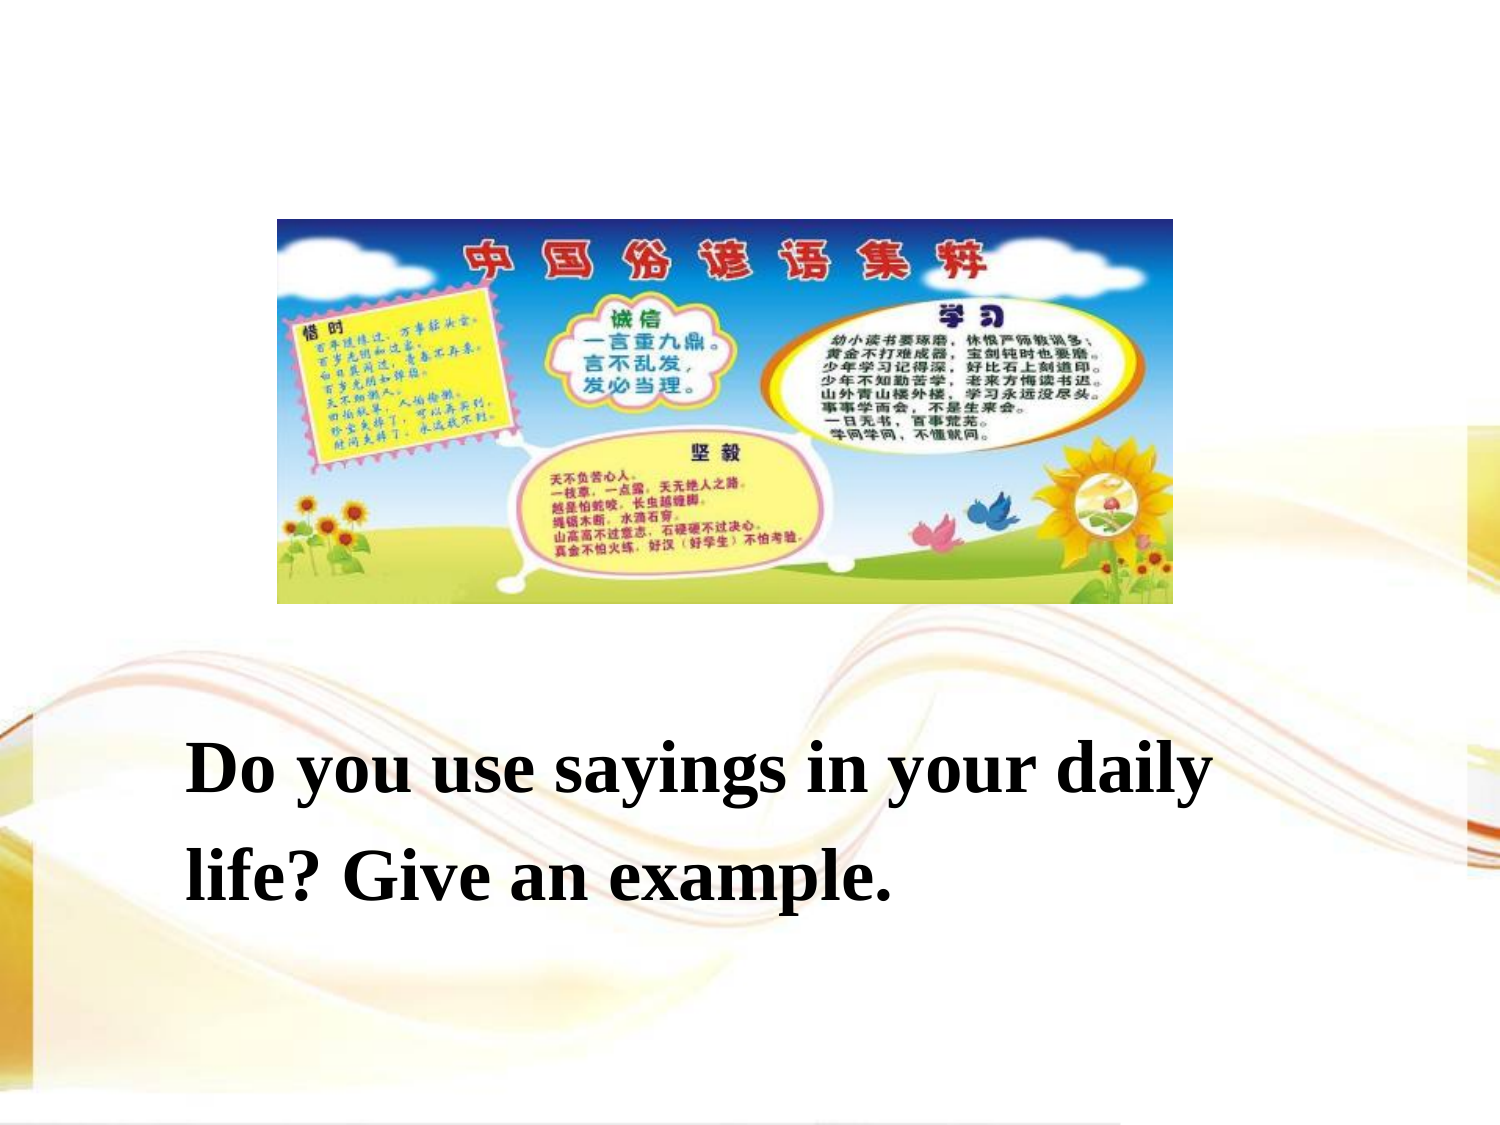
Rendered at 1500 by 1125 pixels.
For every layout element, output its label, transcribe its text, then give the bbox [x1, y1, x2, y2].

text_box Do you use sayings in your daily life? Give an example. [171, 692, 1294, 923]
picture [0, 0, 1500, 1125]
